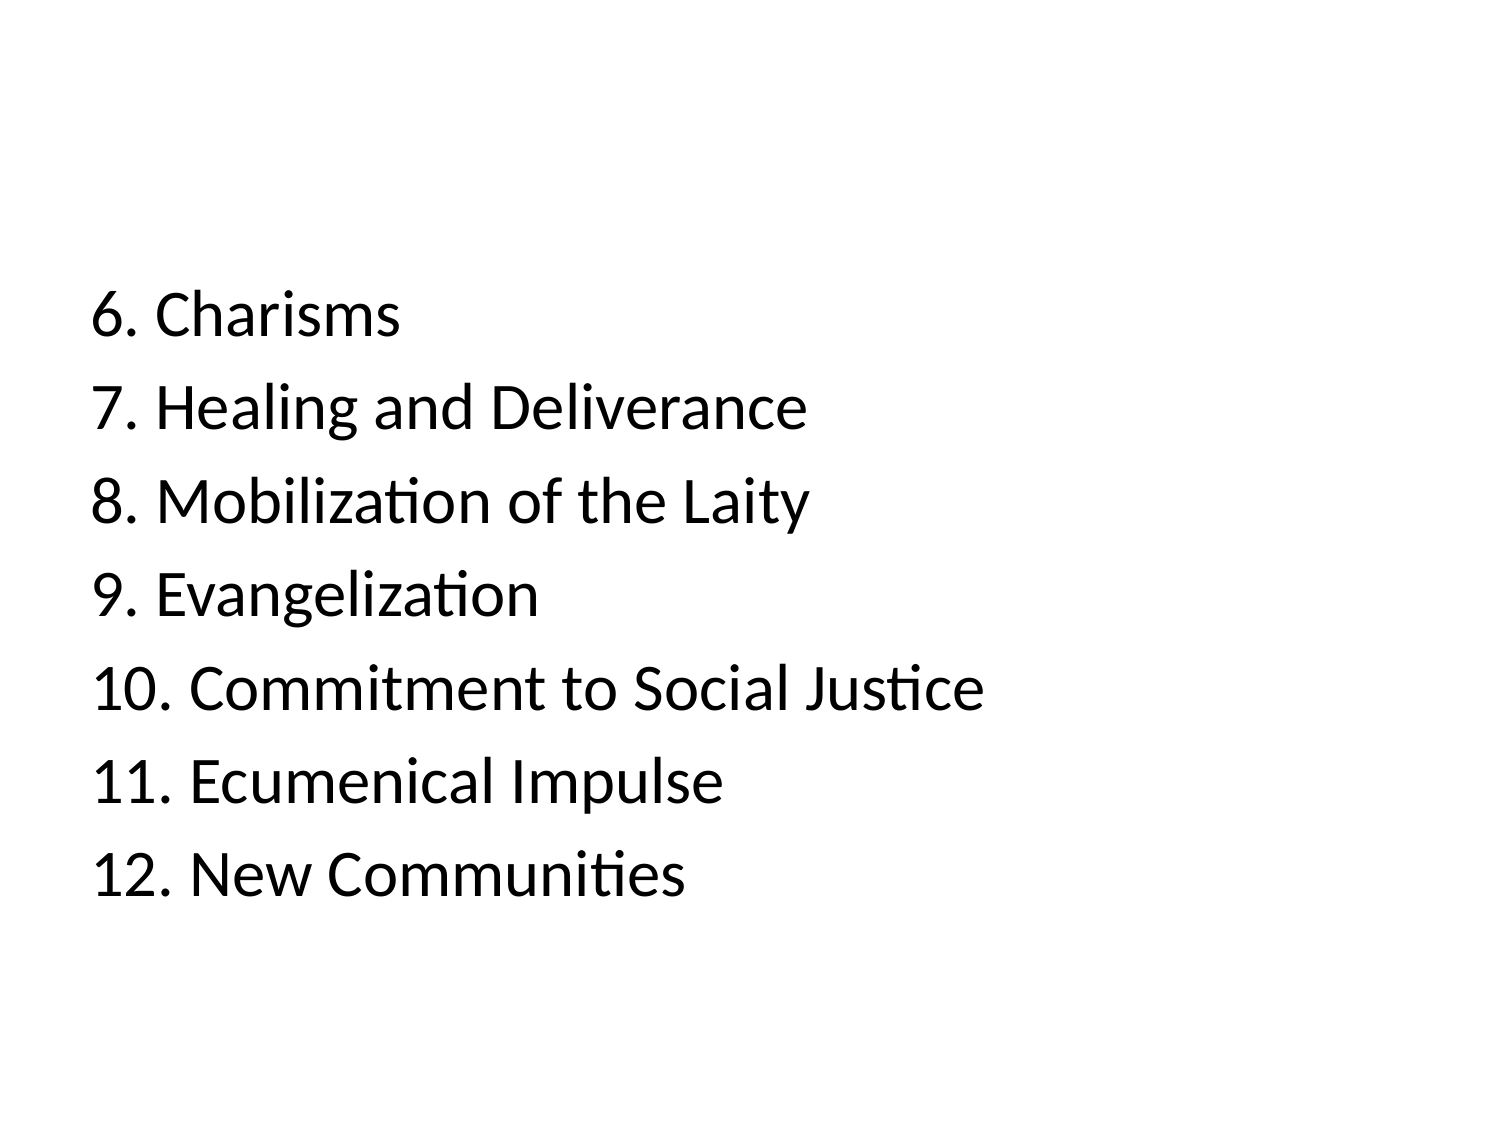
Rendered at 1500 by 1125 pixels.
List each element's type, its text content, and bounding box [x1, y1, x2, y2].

list 6. Charisms 7. Healing and Deliverance 8. Mobilization of the Laity 9. Evangelization 10. Commitment to Social Justice 11. Ecumenical Impulse 12. New Communities [75, 262, 1425, 1005]
